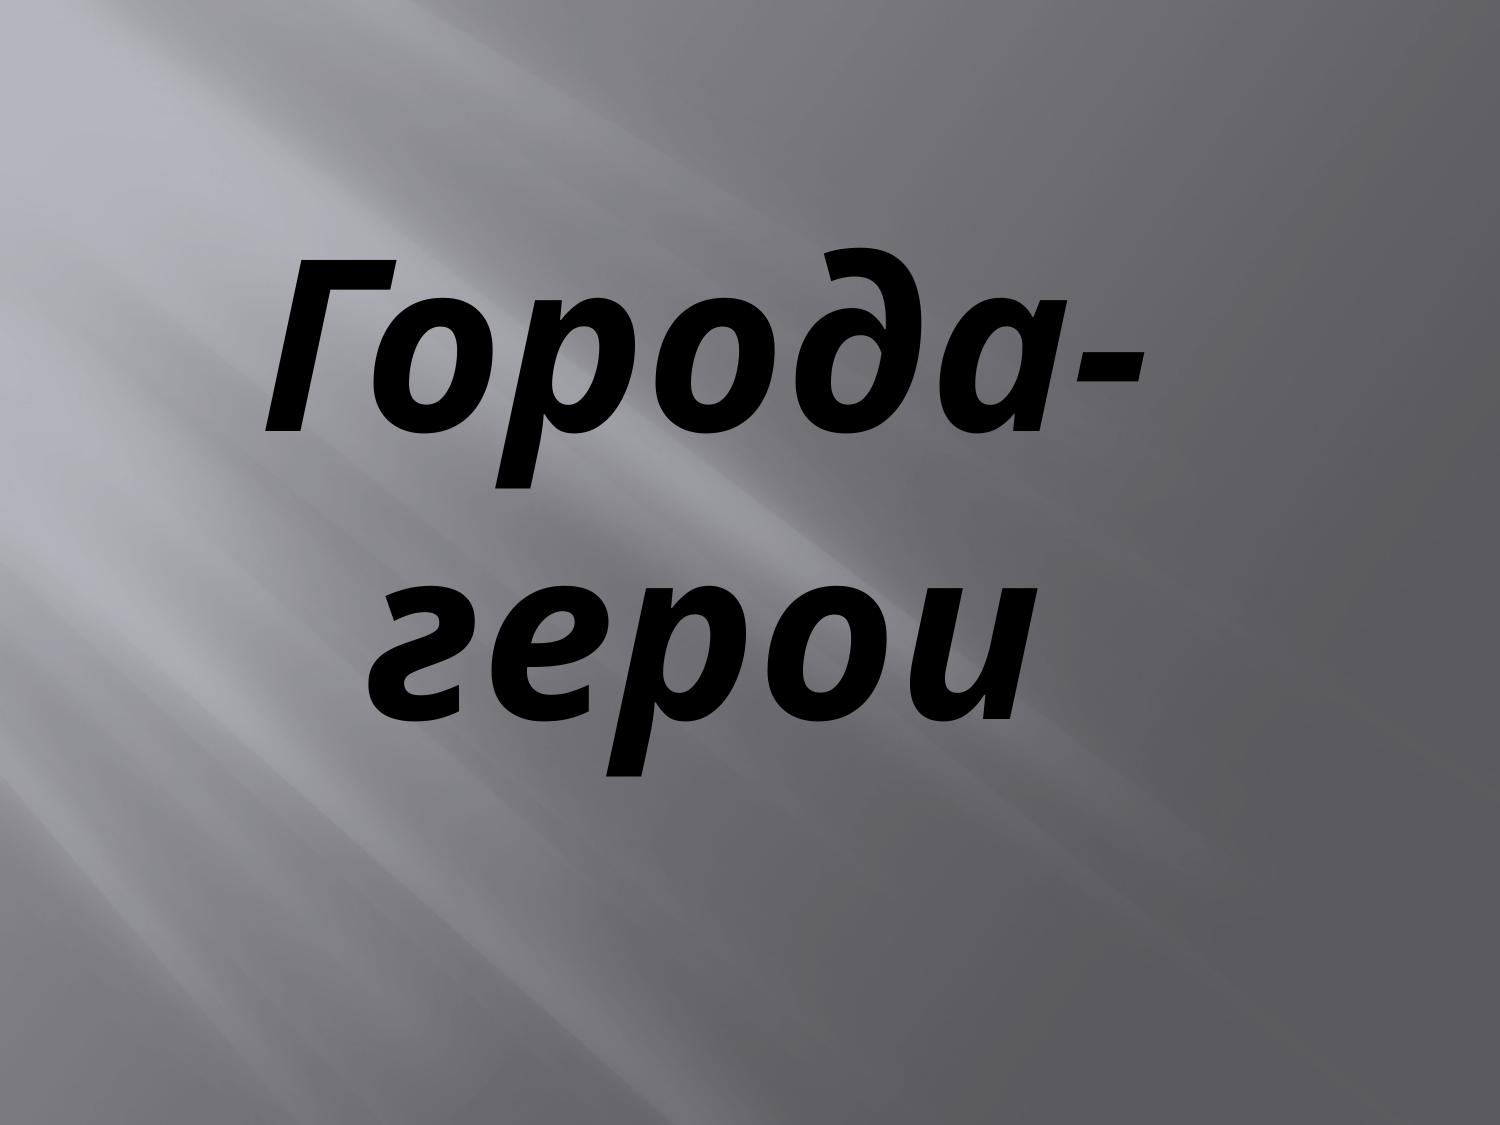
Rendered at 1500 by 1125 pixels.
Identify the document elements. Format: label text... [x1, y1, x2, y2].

title Города-герои [29, 113, 1380, 846]
